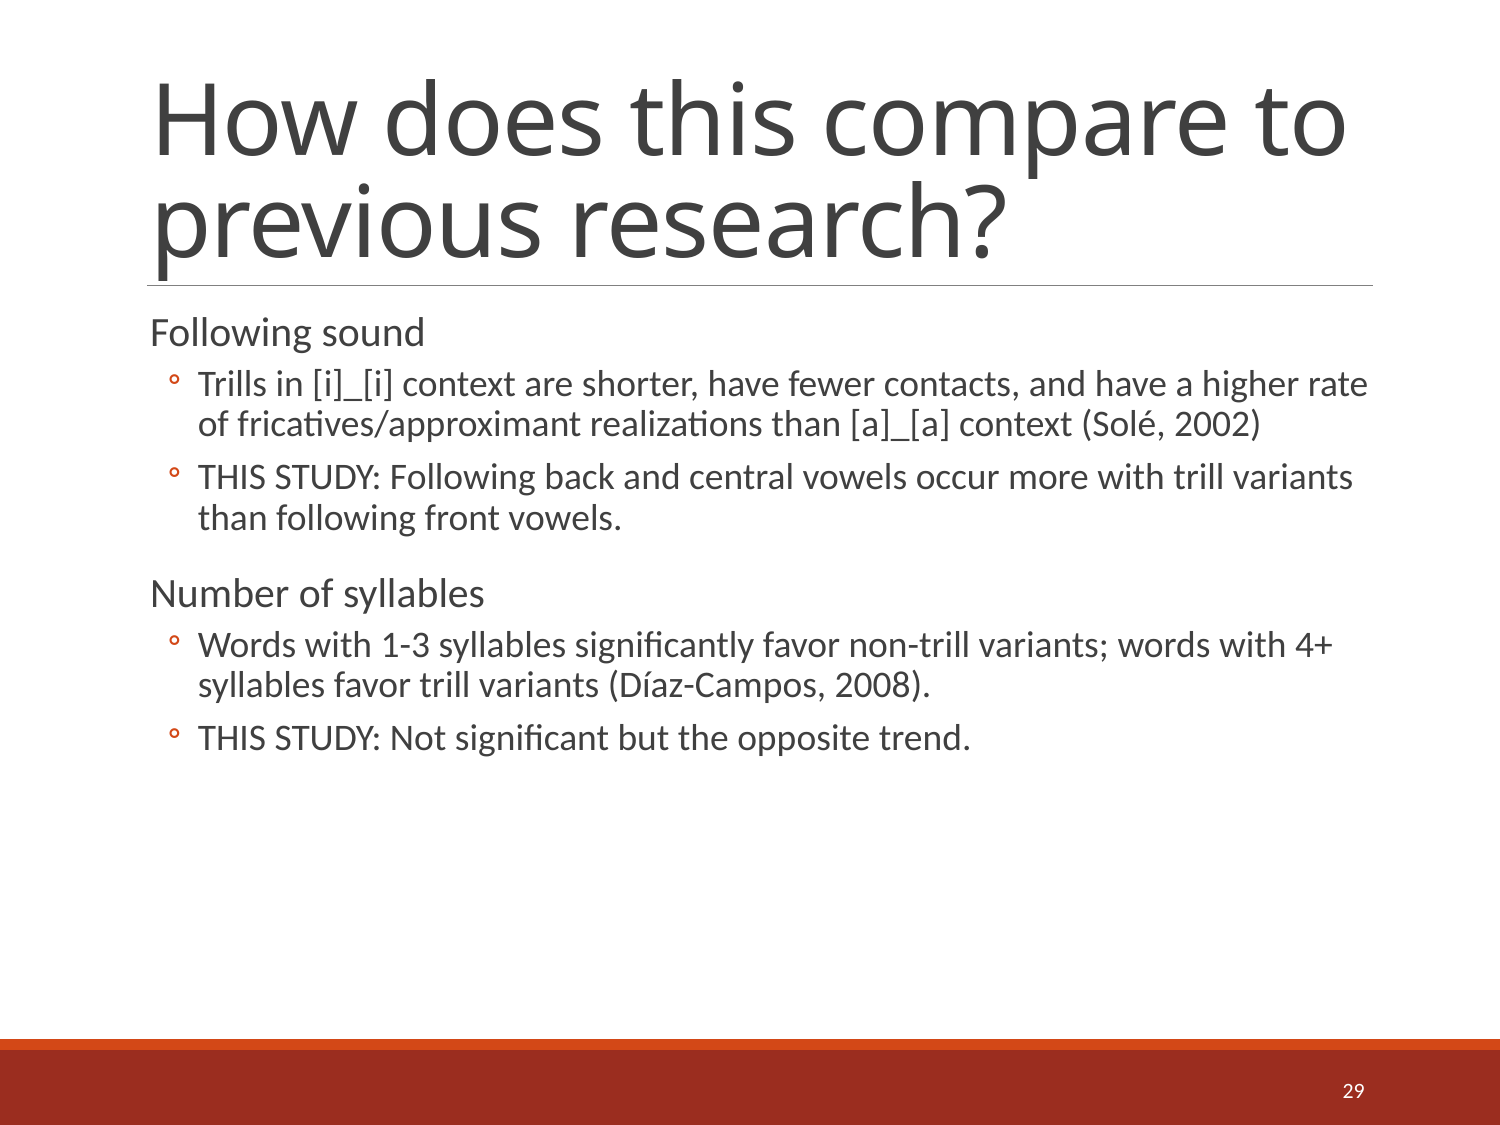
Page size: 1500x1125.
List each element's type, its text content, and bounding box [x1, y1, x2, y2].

list Following sound Trills in [i]_[i] context are shorter, have fewer contacts, and have a higher rate of fricatives/approximant realizations than [a]_[a] context (Solé, 2002) THIS STUDY: Following back and central vowels occur more with trill variants than following front vowels. Number of syllables Words with 1-3 syllables significantly favor non-trill variants; words with 4+ syllables favor trill variants (Díaz-Campos, 2008). THIS STUDY: Not significant but the opposite trend. [135, 302, 1373, 963]
slide_number 29 [1218, 1059, 1380, 1120]
title How does this compare to previous research? [135, 47, 1373, 285]
